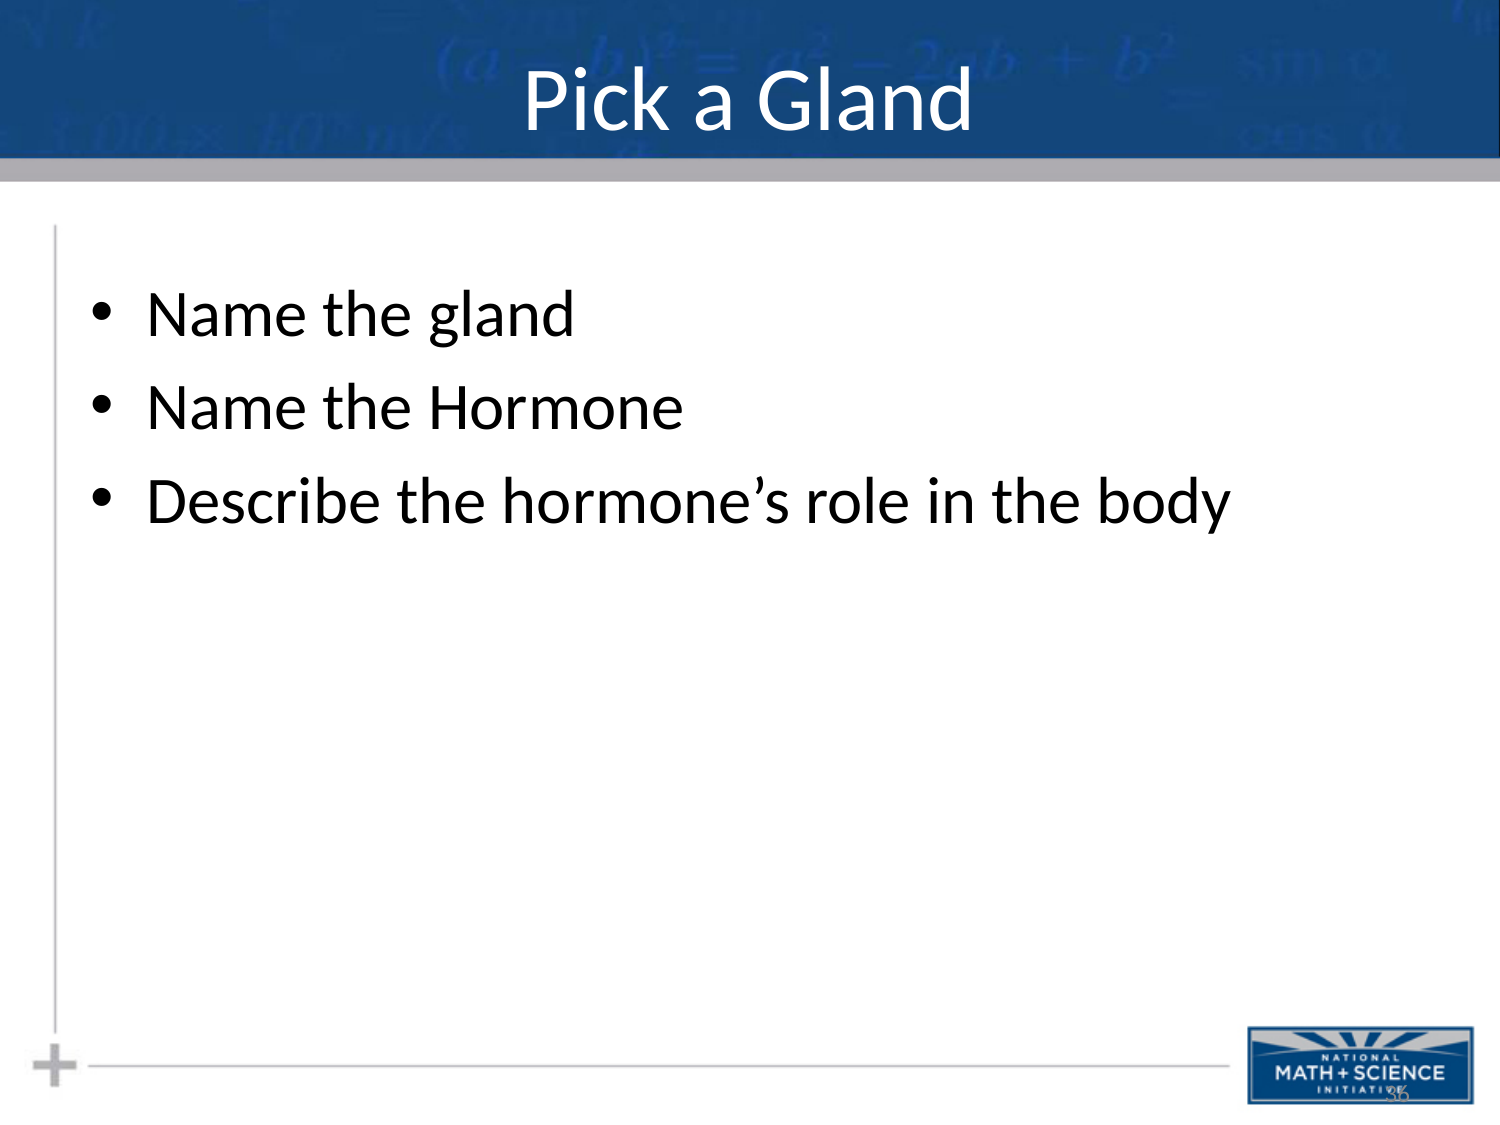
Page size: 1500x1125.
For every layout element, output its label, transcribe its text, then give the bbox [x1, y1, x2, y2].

slide_number 36 [1074, 1062, 1425, 1123]
picture [0, 0, 1500, 1125]
list Name the gland Name the Hormone Describe the hormone’s role in the body [75, 262, 1425, 1005]
title Pick a Gland [75, 0, 1425, 188]
